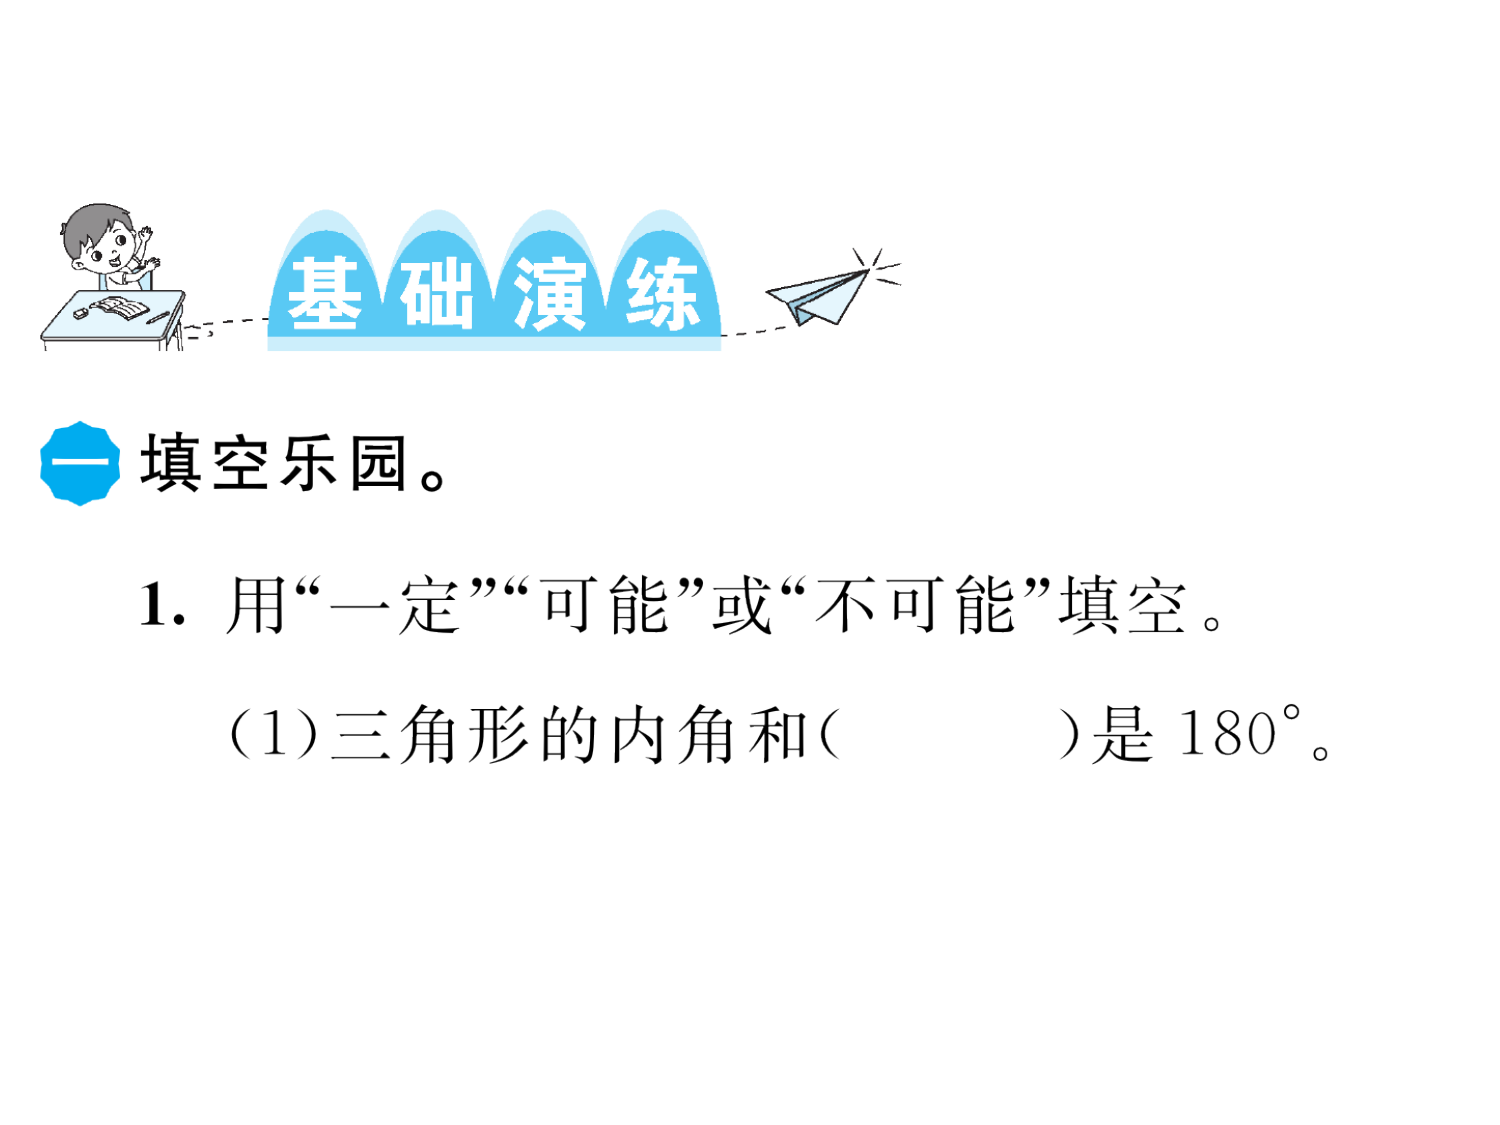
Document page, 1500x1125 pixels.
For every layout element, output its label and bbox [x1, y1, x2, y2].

picture [35, 177, 1453, 794]
